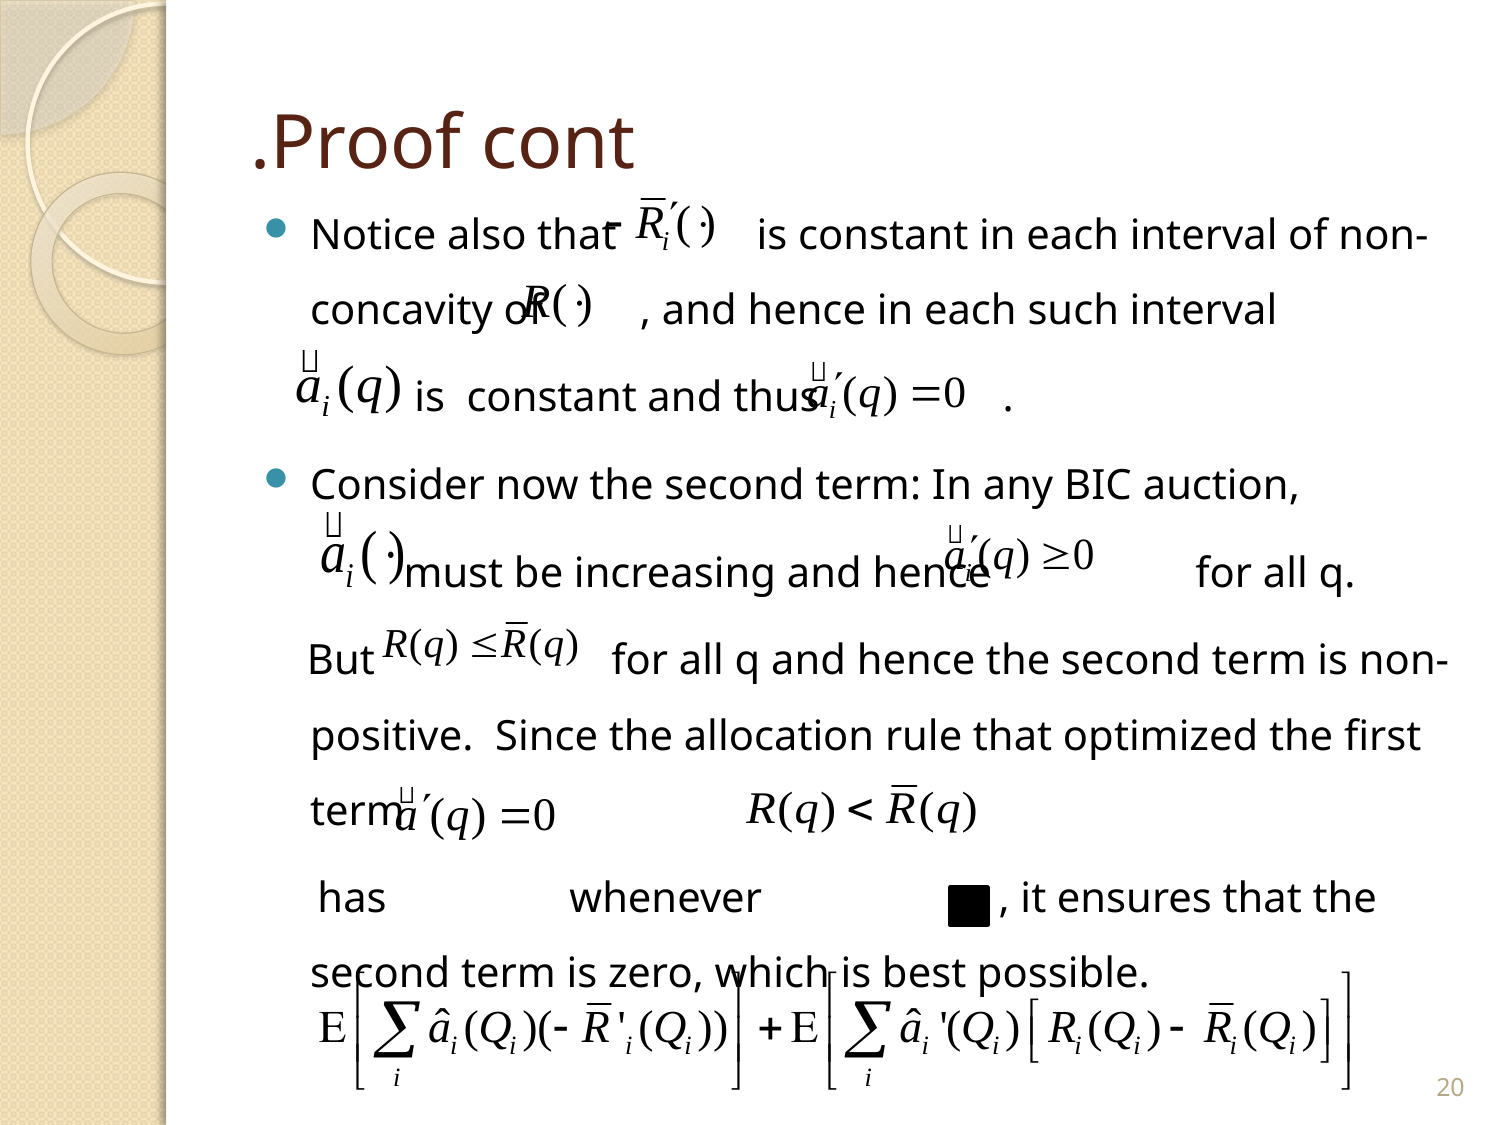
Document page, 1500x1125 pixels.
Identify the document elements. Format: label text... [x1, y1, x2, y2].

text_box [599, 187, 726, 262]
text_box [287, 349, 413, 430]
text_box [799, 362, 976, 430]
slide_number 20 [1413, 1034, 1488, 1113]
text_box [312, 962, 1367, 1101]
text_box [937, 524, 1101, 593]
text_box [312, 512, 413, 603]
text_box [387, 787, 563, 850]
title Proof cont. [235, 45, 1466, 174]
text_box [512, 273, 601, 338]
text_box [737, 774, 988, 844]
text_box [948, 885, 990, 927]
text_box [374, 612, 588, 675]
list Notice also that is constant in each interval of non-concavity of , and hence in each such interval is constant and thus . Consider now the second term: In any BIC auction, must be increasing and hence for all q. But for all q and hence the second term is non-positive. Since the allocation rule that optimized the first term has whenever , it ensures that the second term is zero, which is best possible. [235, 174, 1466, 1075]
